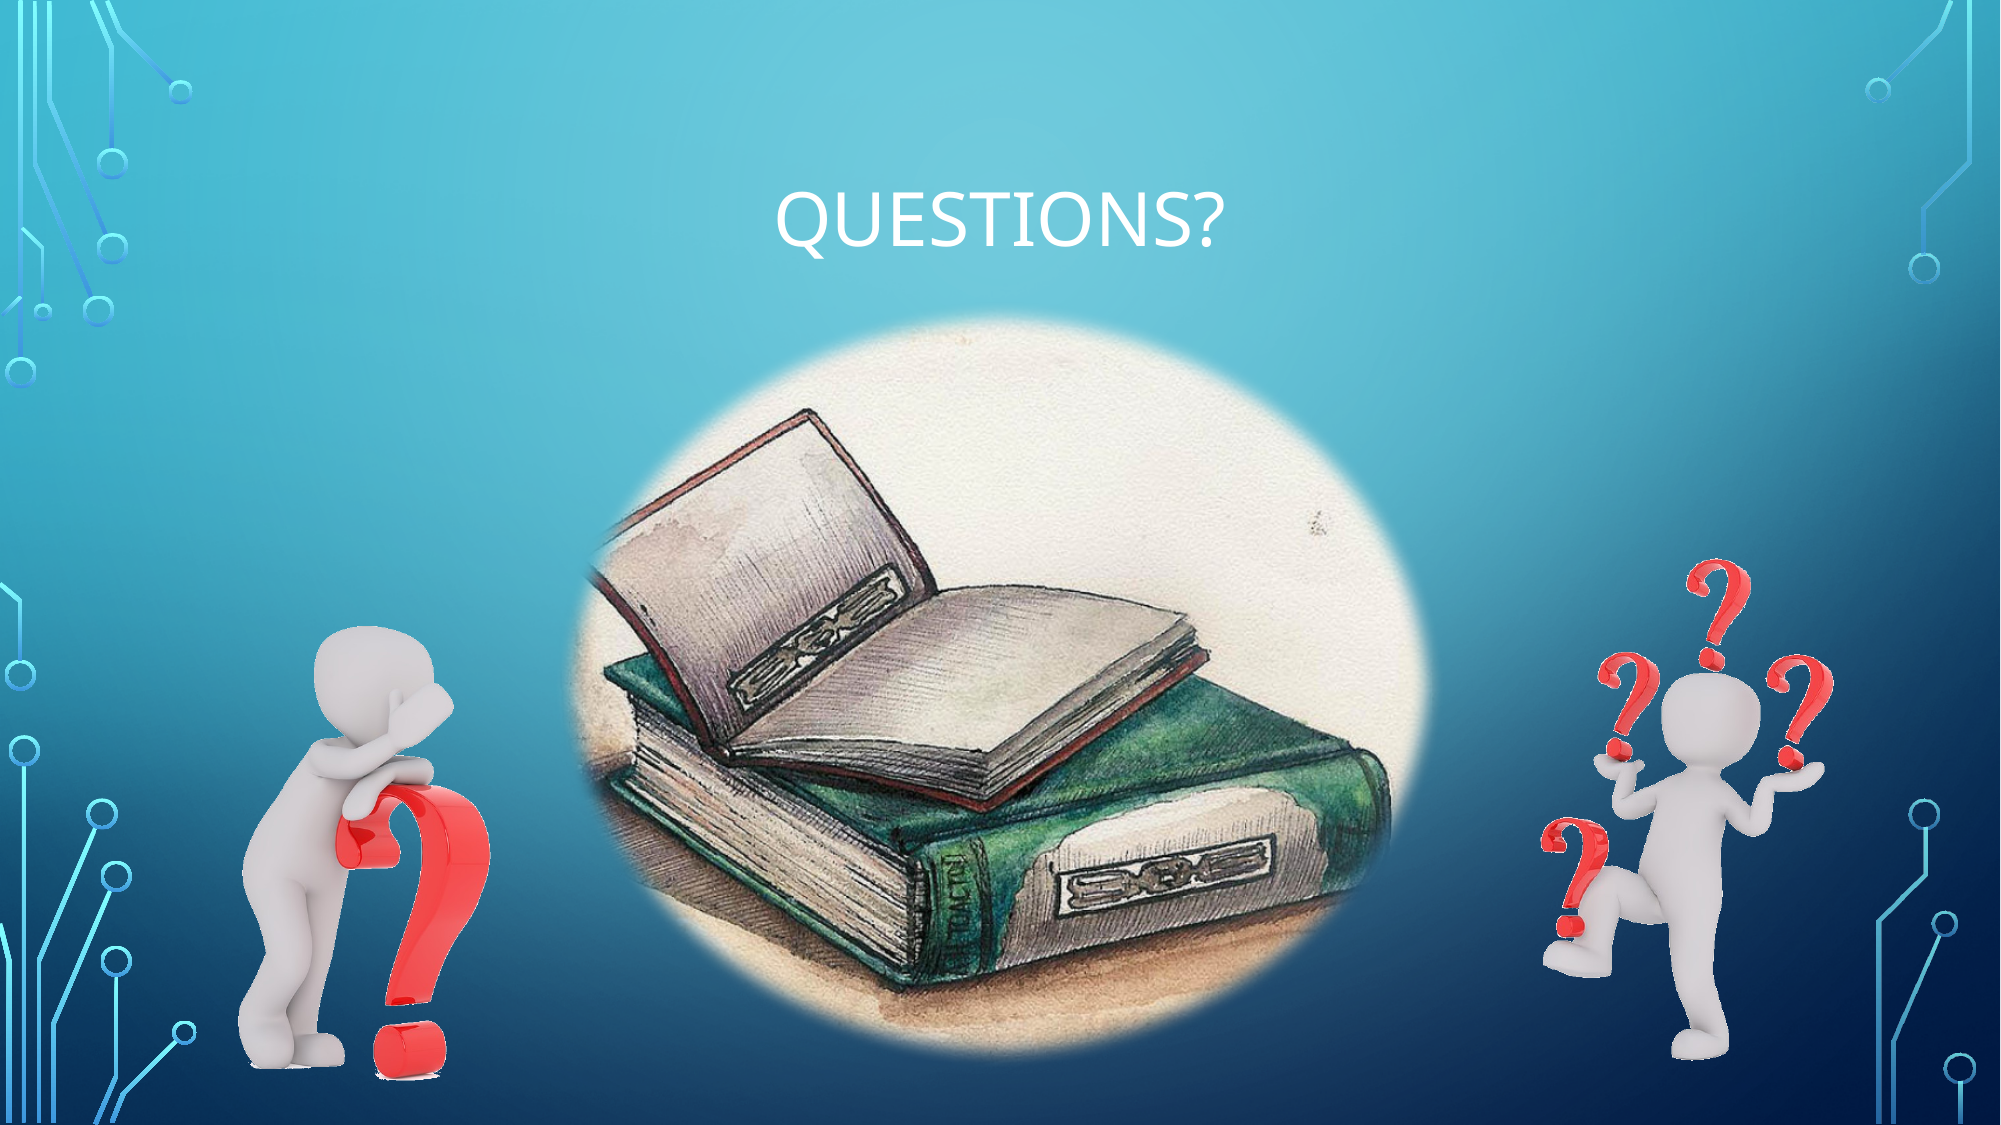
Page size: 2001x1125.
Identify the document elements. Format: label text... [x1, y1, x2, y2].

picture [125, 300, 1967, 1090]
title Questions? [187, 101, 1813, 344]
